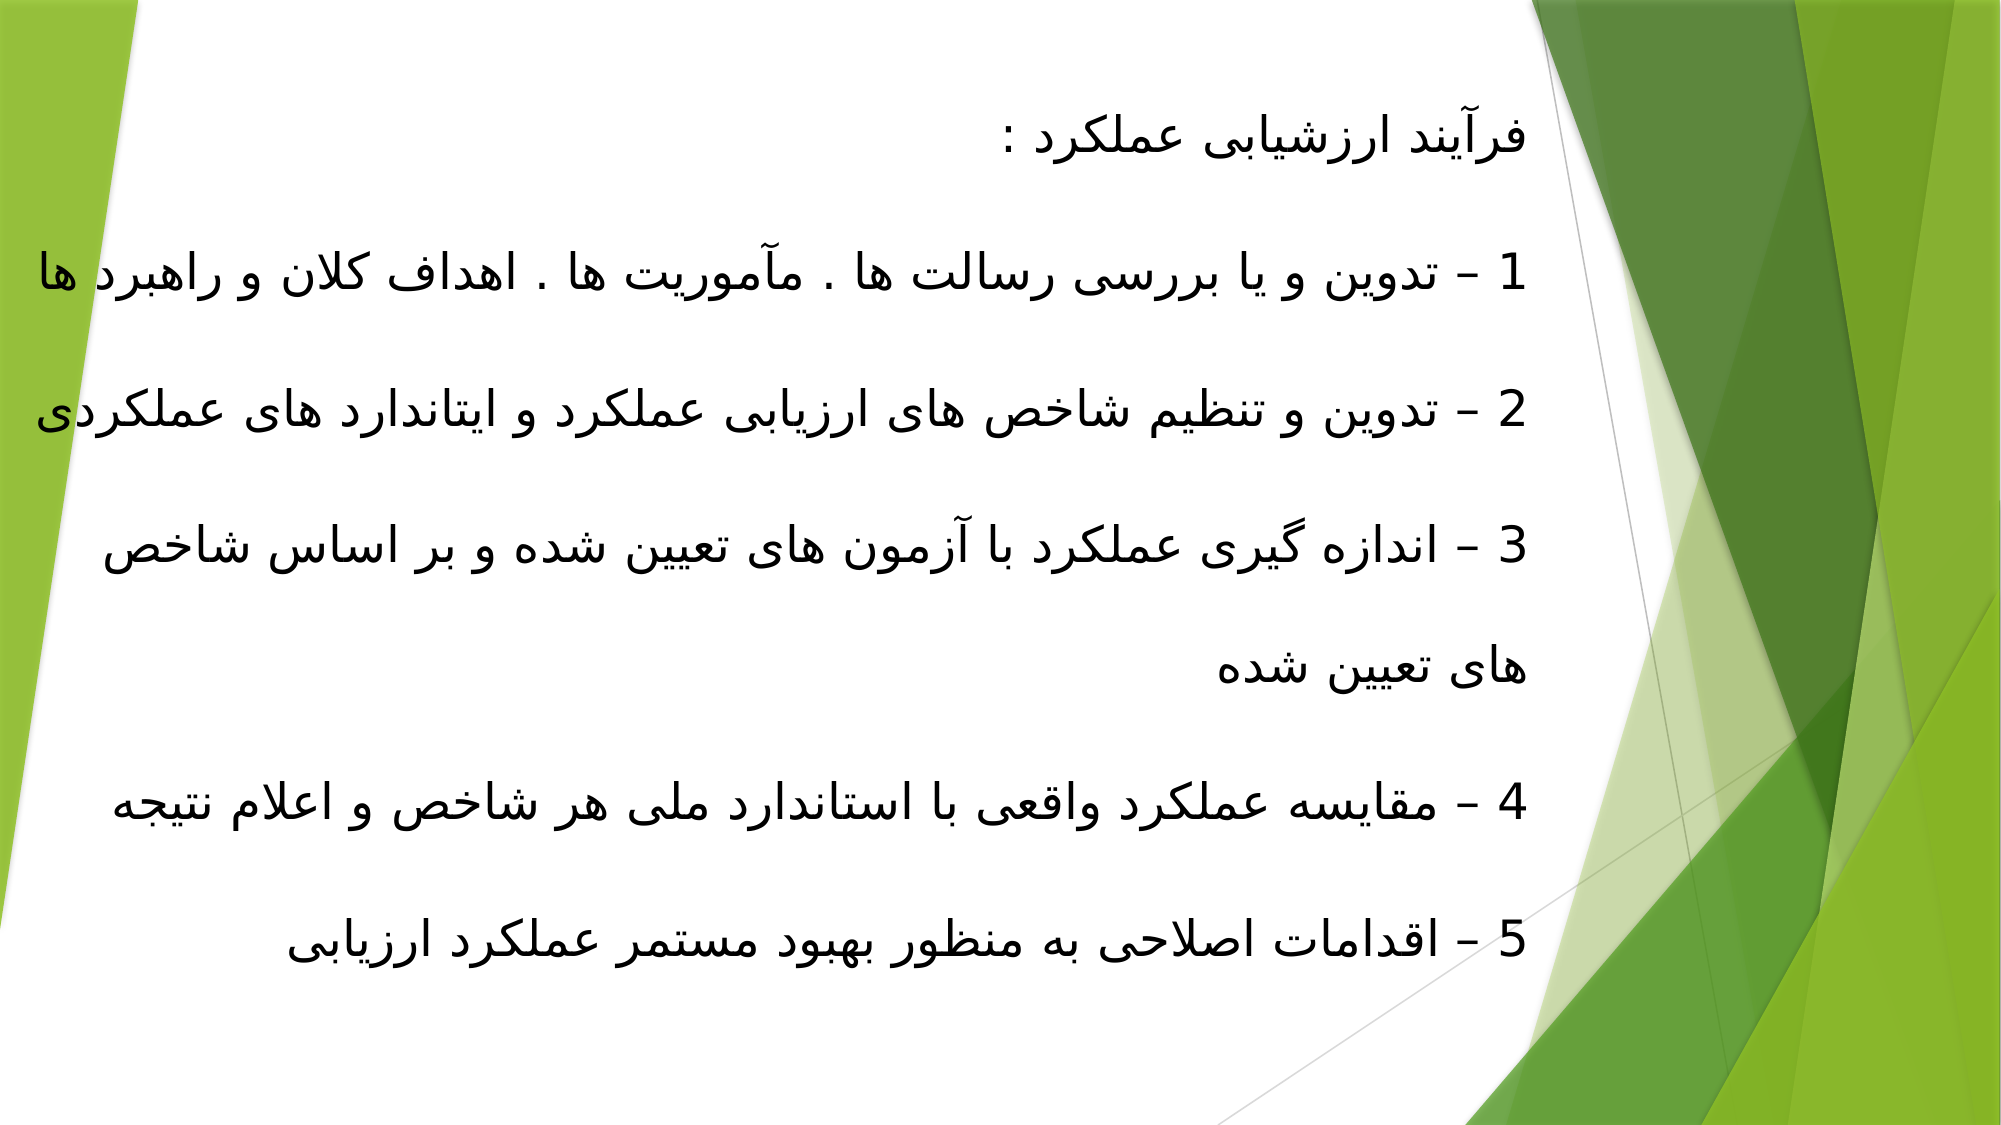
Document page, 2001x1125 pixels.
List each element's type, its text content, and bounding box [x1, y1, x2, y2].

text_box فرآیند ارزشیابی عملکرد : 1 – تدوین و یا بررسی رسالت ها . مآموریت ها . اهداف کلان و راهبرد ها 2 – تدوین و تنظیم شاخص های ارزیابی عملکرد و ایتاندارد های عملکردی 3 – اندازه گیری عملکرد با آزمون های تعیین شده و بر اساس شاخص های تعیین شده 4 – مقایسه عملکرد واقعی با استاندارد ملی هر شاخص و اعلام نتیجه 5 – اقدامات اصلاحی به منظور بهبود مستمر عملکرد ارزیابی [0, 35, 1545, 974]
